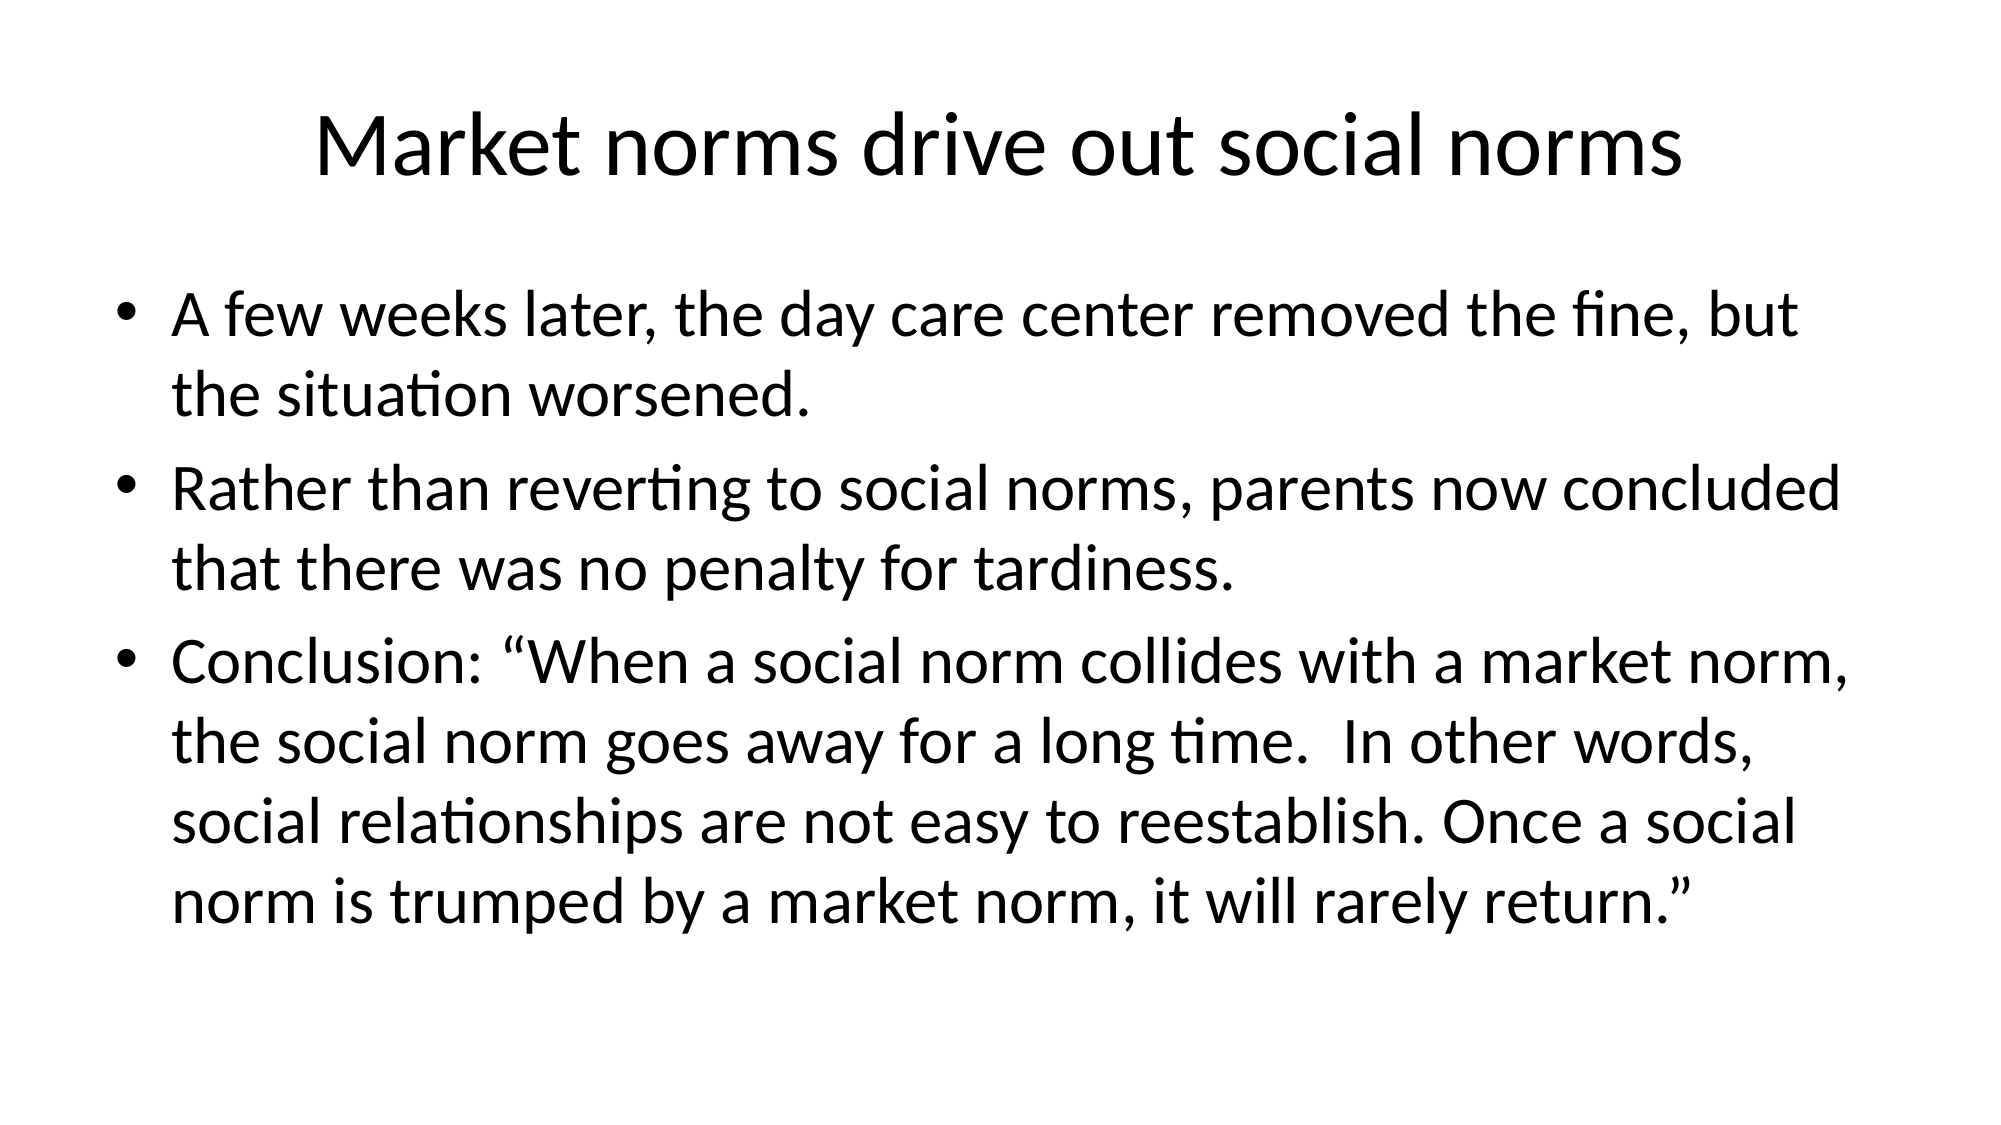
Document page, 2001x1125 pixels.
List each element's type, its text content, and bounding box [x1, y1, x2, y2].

list A few weeks later, the day care center removed the fine, but the situation worsened. Rather than reverting to social norms, parents now concluded that there was no penalty for tardiness. Conclusion: “When a social norm collides with a market norm, the social norm goes away for a long time. In other words, social relationships are not easy to reestablish. Once a social norm is trumped by a market norm, it will rarely return.” [99, 262, 1900, 1005]
title Market norms drive out social norms [99, 45, 1900, 233]
